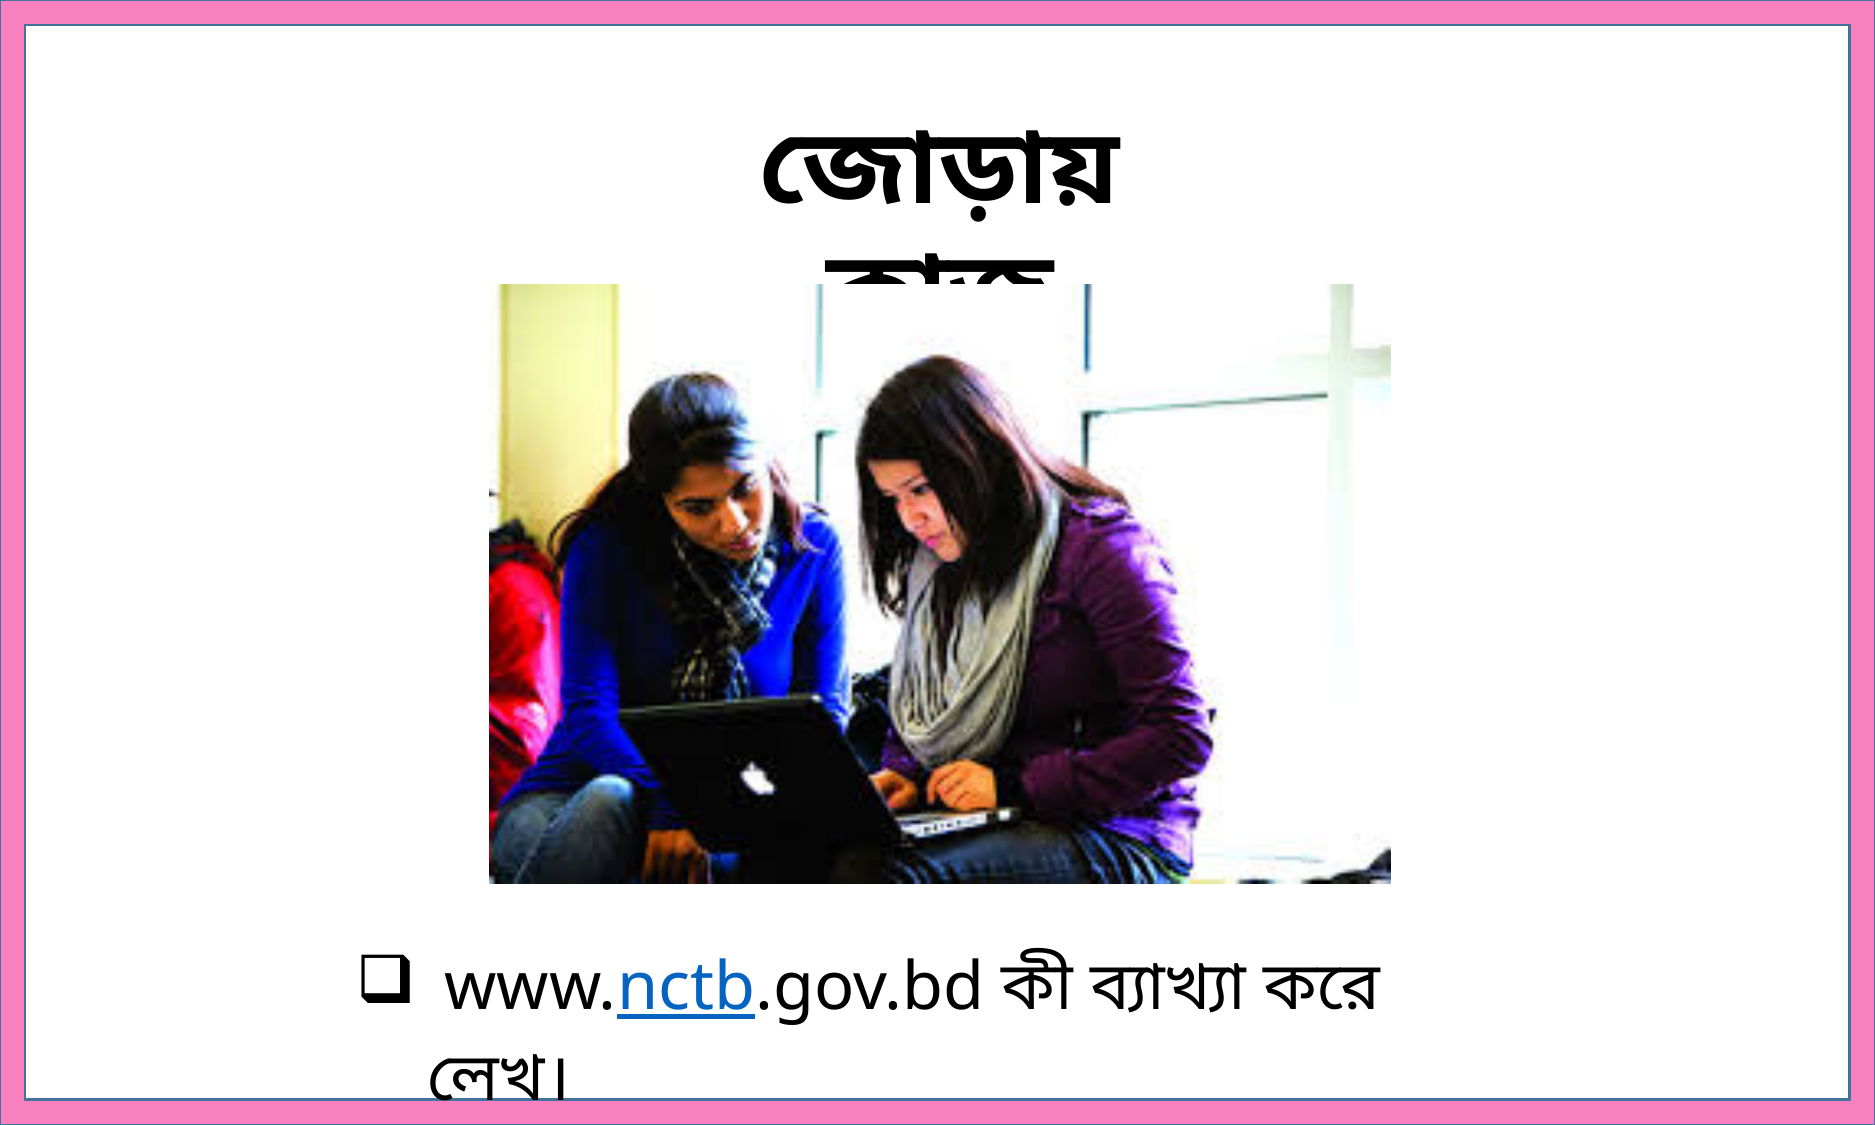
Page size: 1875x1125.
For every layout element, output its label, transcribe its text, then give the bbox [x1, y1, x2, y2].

text_box জোড়ায় কাজ [682, 93, 1198, 284]
picture [488, 284, 1391, 885]
text_box www.nctb.gov.bd কী ব্যাখ্যা করে লেখ। [341, 935, 1545, 1121]
